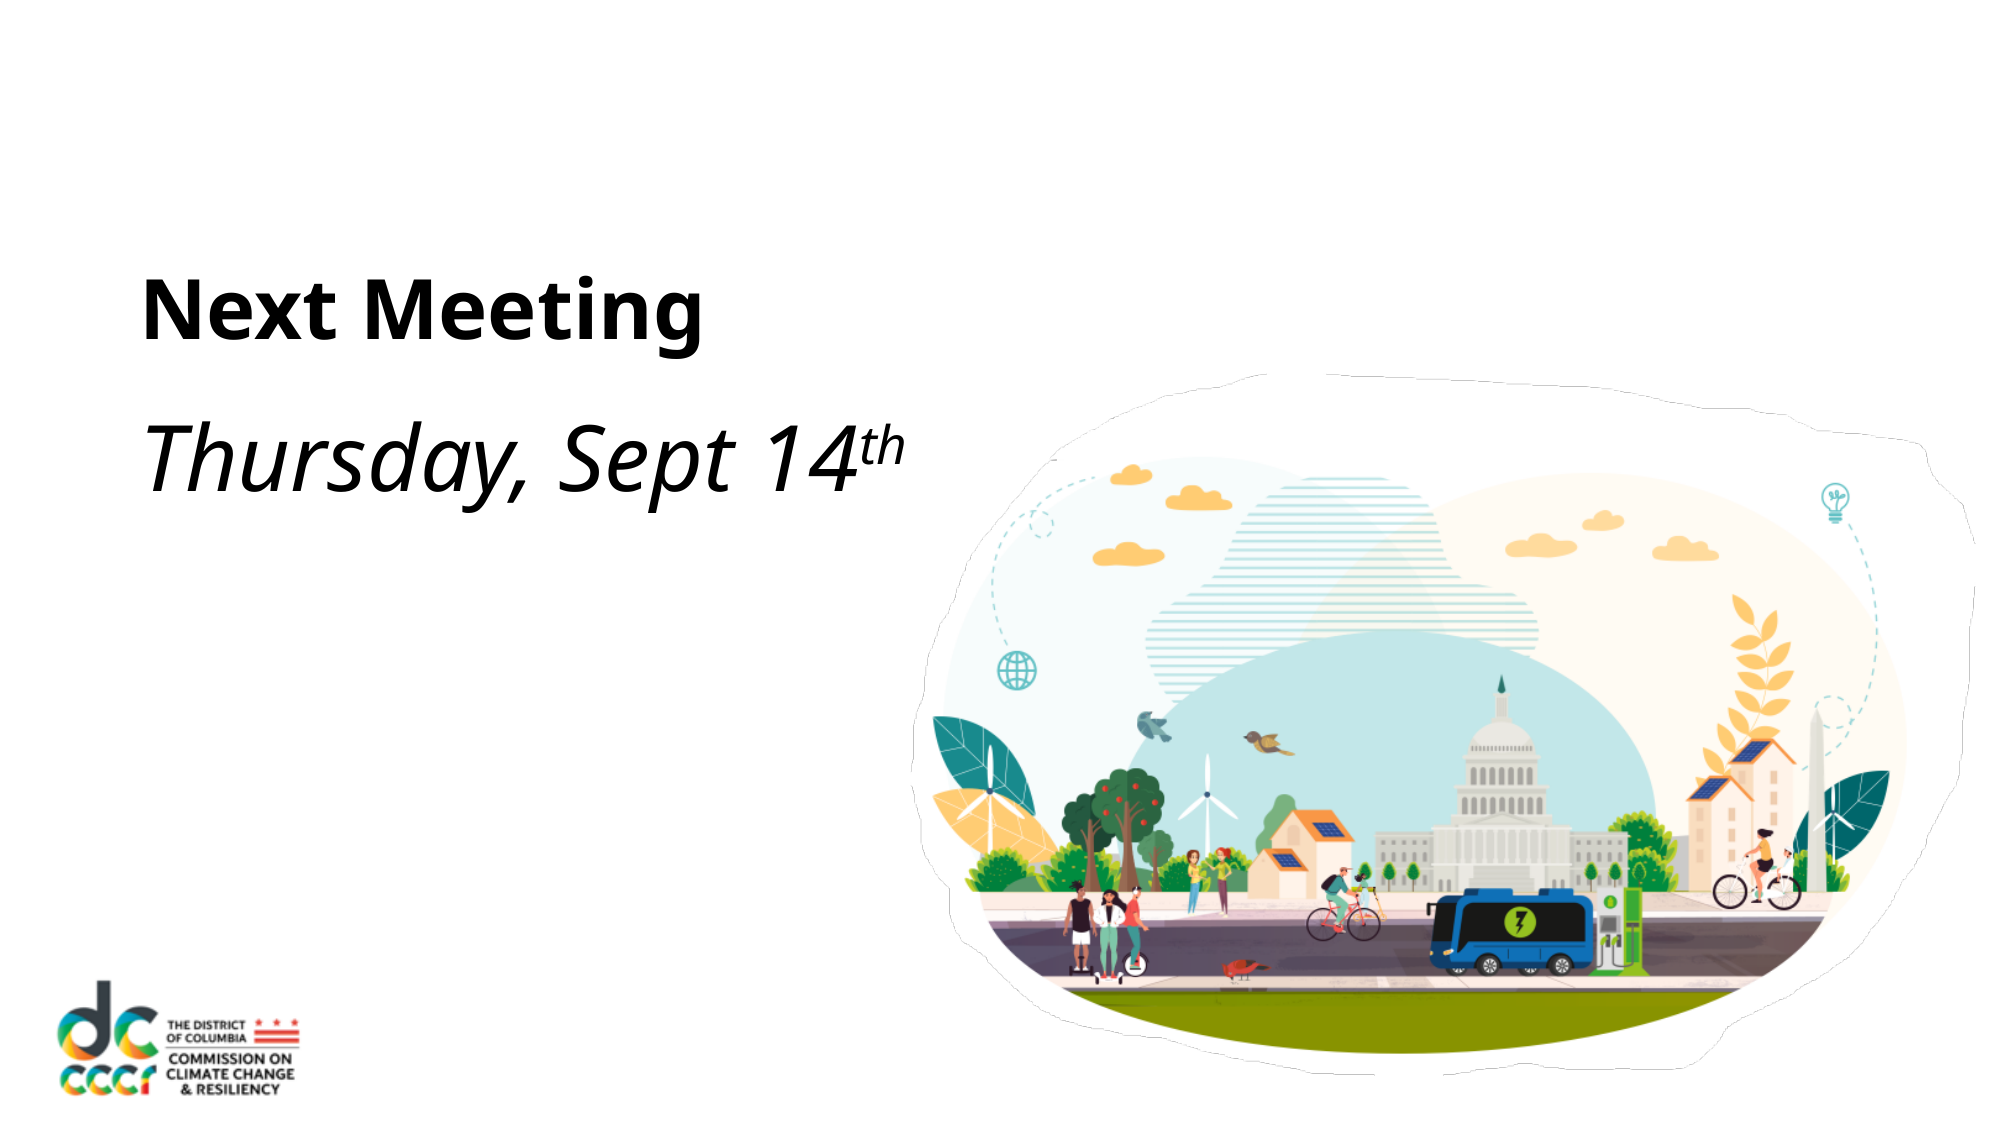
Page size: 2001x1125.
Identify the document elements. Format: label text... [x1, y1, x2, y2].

picture [910, 373, 1976, 1076]
title Next Meeting [124, 115, 1908, 374]
picture [44, 962, 320, 1124]
subtitle Thursday, Sept 14th [124, 404, 978, 677]
